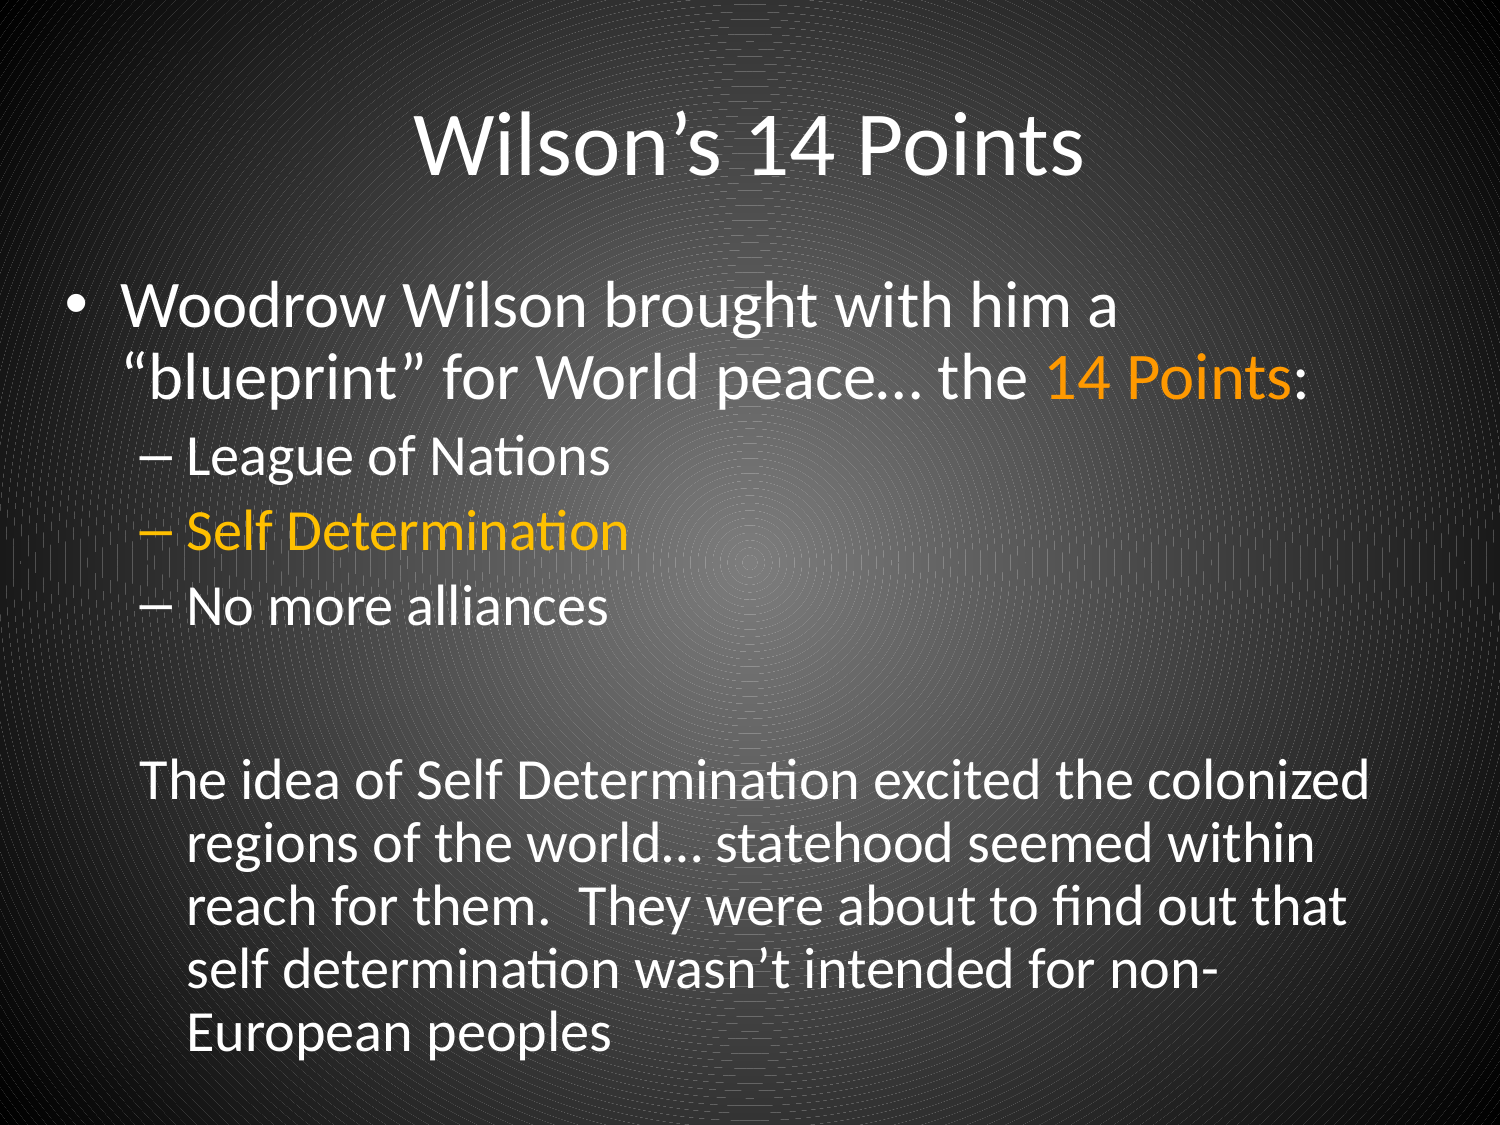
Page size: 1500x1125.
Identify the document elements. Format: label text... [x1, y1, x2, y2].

list Woodrow Wilson brought with him a “blueprint” for World peace… the 14 Points: League of Nations Self Determination No more alliances The idea of Self Determination excited the colonized regions of the world… statehood seemed within reach for them. They were about to find out that self determination wasn’t intended for non-European peoples [49, 262, 1451, 1088]
title Wilson’s 14 Points [75, 45, 1425, 233]
